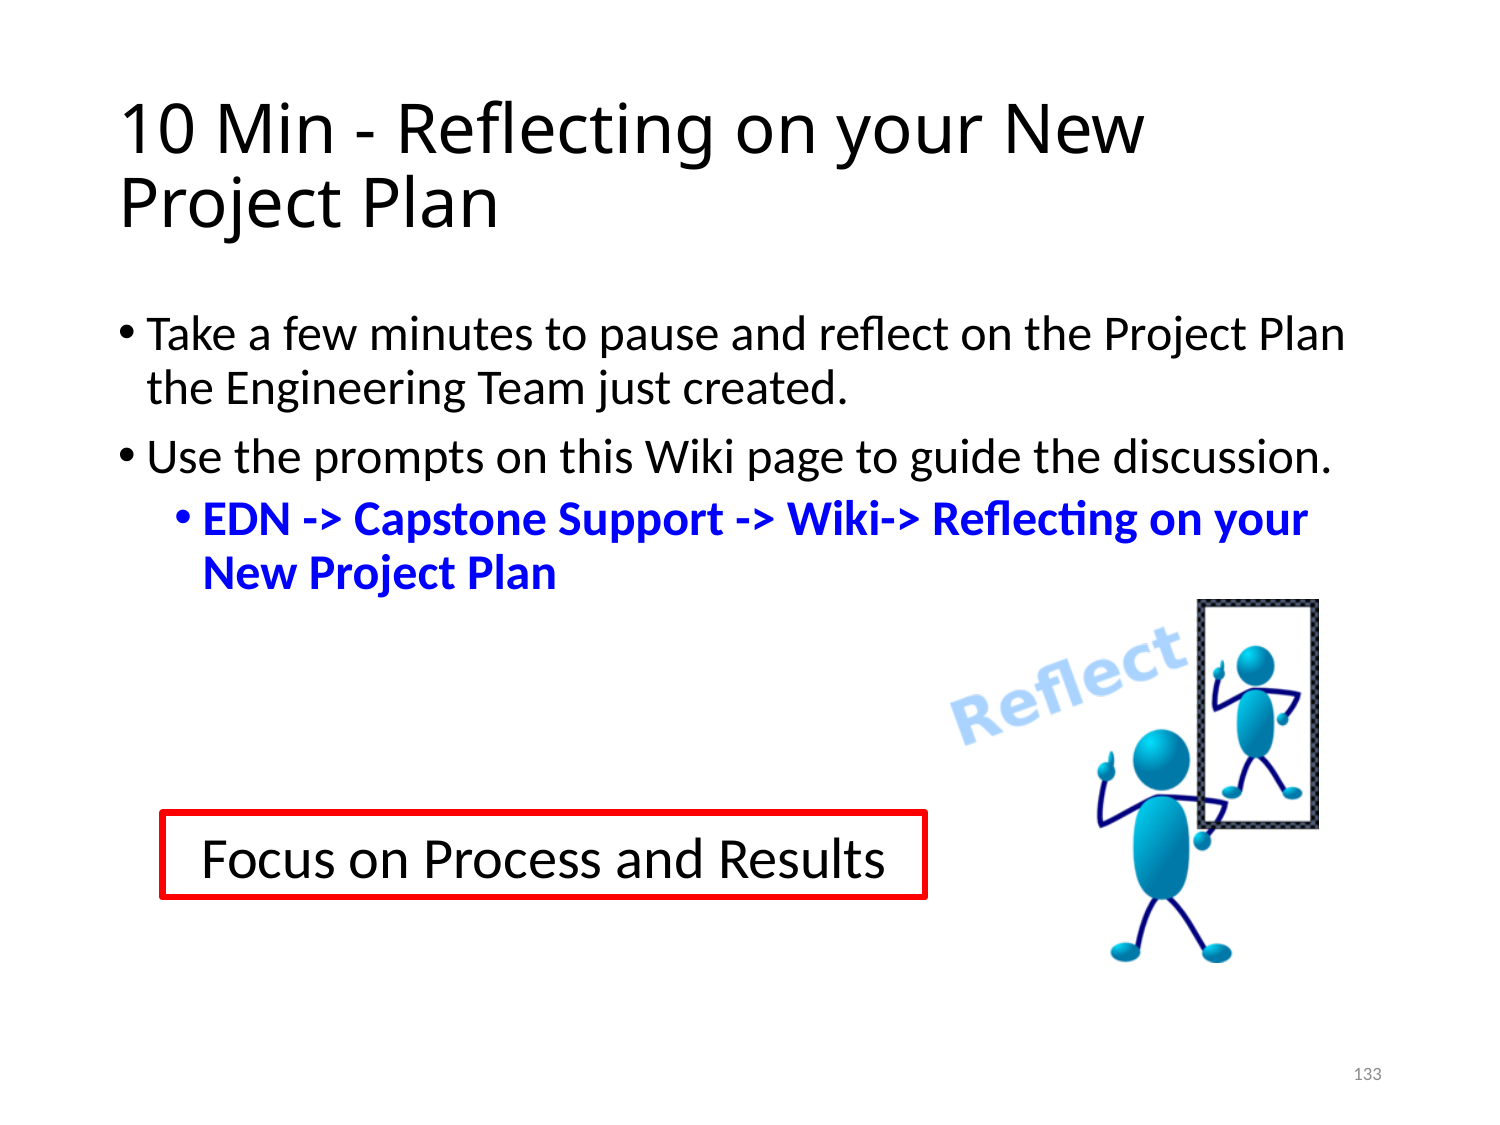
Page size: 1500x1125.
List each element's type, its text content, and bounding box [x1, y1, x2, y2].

picture [949, 599, 1319, 963]
list Take a few minutes to pause and reflect on the Project Plan the Engineering Team just created. Use the prompts on this Wiki page to guide the discussion. EDN -> Capstone Support -> Wiki-> Reflecting on your New Project Plan [103, 299, 1397, 1014]
slide_number 133 [1059, 1042, 1397, 1103]
title 10 Min - Reflecting on your New Project Plan [103, 59, 1397, 278]
text_box Focus on Process and Results [162, 812, 925, 898]
